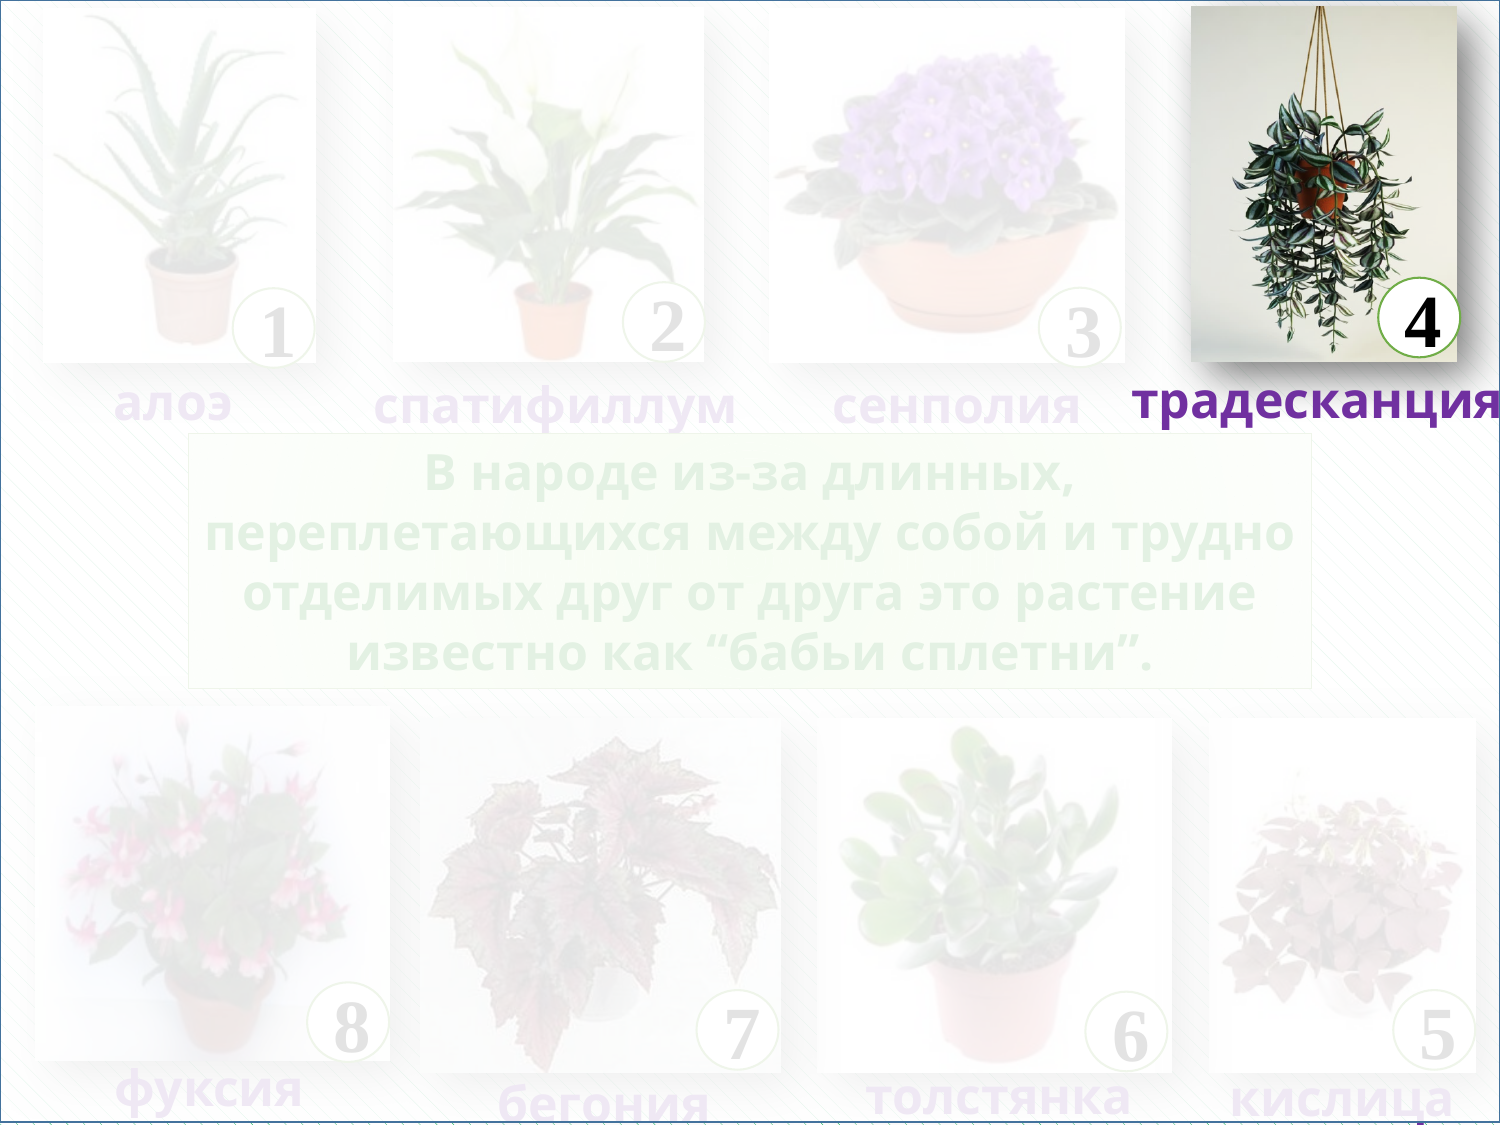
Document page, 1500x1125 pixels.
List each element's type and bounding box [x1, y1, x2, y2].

text_box [1209, 718, 1476, 1125]
text_box [1119, 6, 1500, 437]
text_box [346, 7, 766, 442]
text_box [35, 706, 390, 1125]
text_box [420, 718, 781, 1125]
text_box [43, 8, 316, 439]
text_box [817, 718, 1172, 1125]
text_box [769, 8, 1125, 442]
text_box [0, 0, 1500, 1123]
